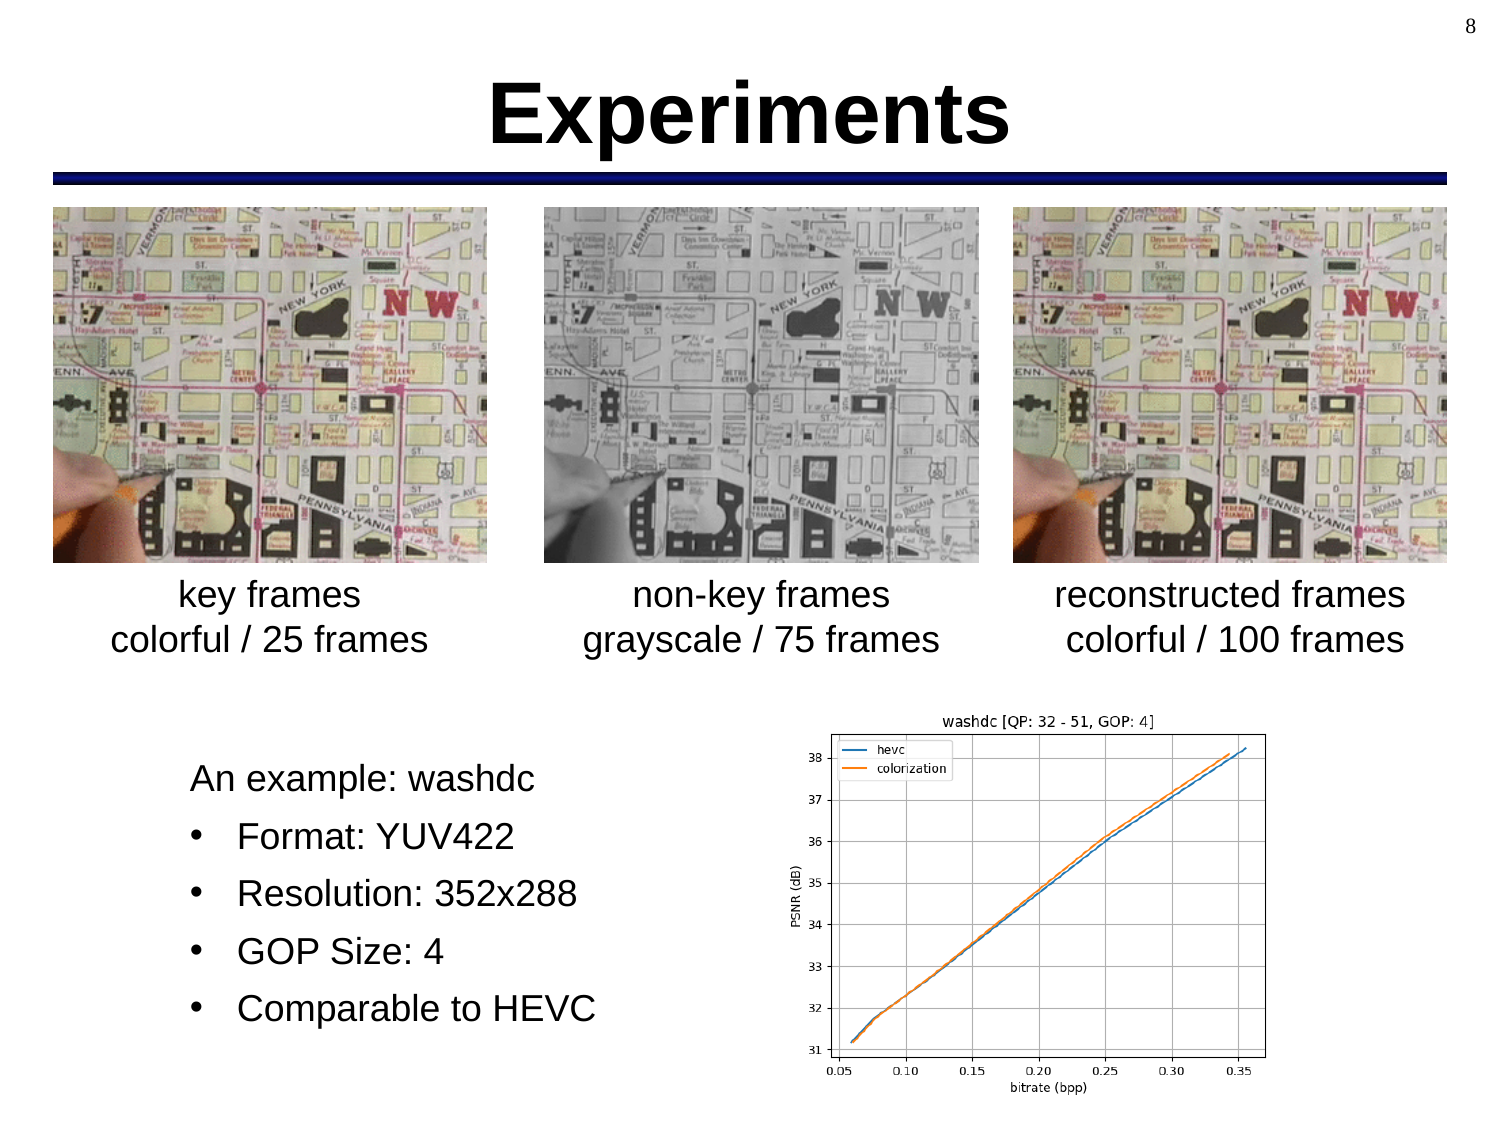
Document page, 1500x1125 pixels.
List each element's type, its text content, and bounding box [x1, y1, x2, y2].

text_box An example: washdc Format: YUV422 Resolution: 352x288 GOP Size: 4 Comparable to HEVC [175, 746, 756, 1037]
text_box non-key frames grayscale / 75 frames [514, 562, 1009, 668]
picture [544, 207, 979, 563]
text_box key frames colorful / 25 frames [48, 562, 491, 668]
picture [1013, 207, 1448, 563]
slide_number 8 [1149, 0, 1500, 33]
title Experiments [53, 45, 1447, 173]
picture [52, 207, 487, 563]
text_box reconstructed frames colorful / 100 frames [1029, 572, 1432, 668]
picture [761, 683, 1321, 1104]
